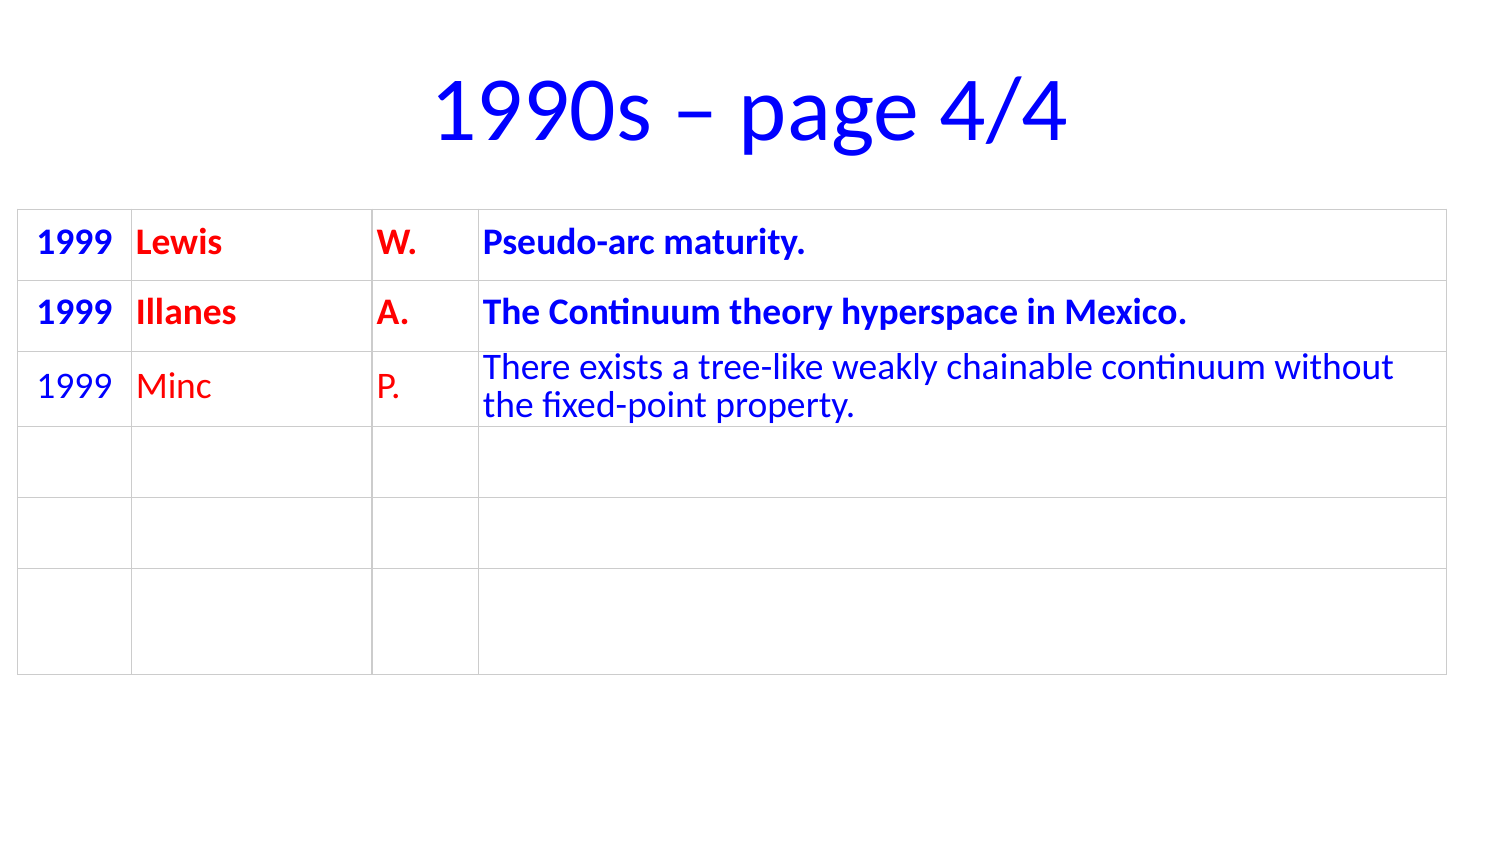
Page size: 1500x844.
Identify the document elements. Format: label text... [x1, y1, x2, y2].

table_cell [132, 498, 371, 568]
table_cell [479, 569, 1446, 674]
table_cell [18, 498, 131, 568]
table_cell 1999 [18, 281, 131, 351]
table_header Lewis [132, 210, 371, 280]
table_cell [373, 569, 478, 674]
table_cell [132, 427, 371, 497]
table_cell The Continuum theory hyperspace in Mexico. [479, 281, 1446, 351]
table_header Pseudo-arc maturity. [479, 210, 1446, 280]
table_cell Illanes [132, 281, 371, 351]
table_cell A. [373, 281, 478, 351]
table_header 1999 [18, 210, 131, 280]
table_header W. [373, 210, 478, 280]
table_cell [373, 498, 478, 568]
table_cell Minc [132, 352, 371, 426]
table_cell There exists a tree-like weakly chainable continuum without the fixed-point property. [479, 352, 1446, 426]
title 1990s – page 4/4 [75, 33, 1425, 175]
table_cell [479, 498, 1446, 568]
table_cell [479, 427, 1446, 497]
table_cell 1999 [18, 352, 131, 426]
table_cell [18, 427, 131, 497]
table_cell [132, 569, 371, 674]
table_cell P. [373, 352, 478, 426]
table_cell [373, 427, 478, 497]
table_cell [18, 569, 131, 674]
